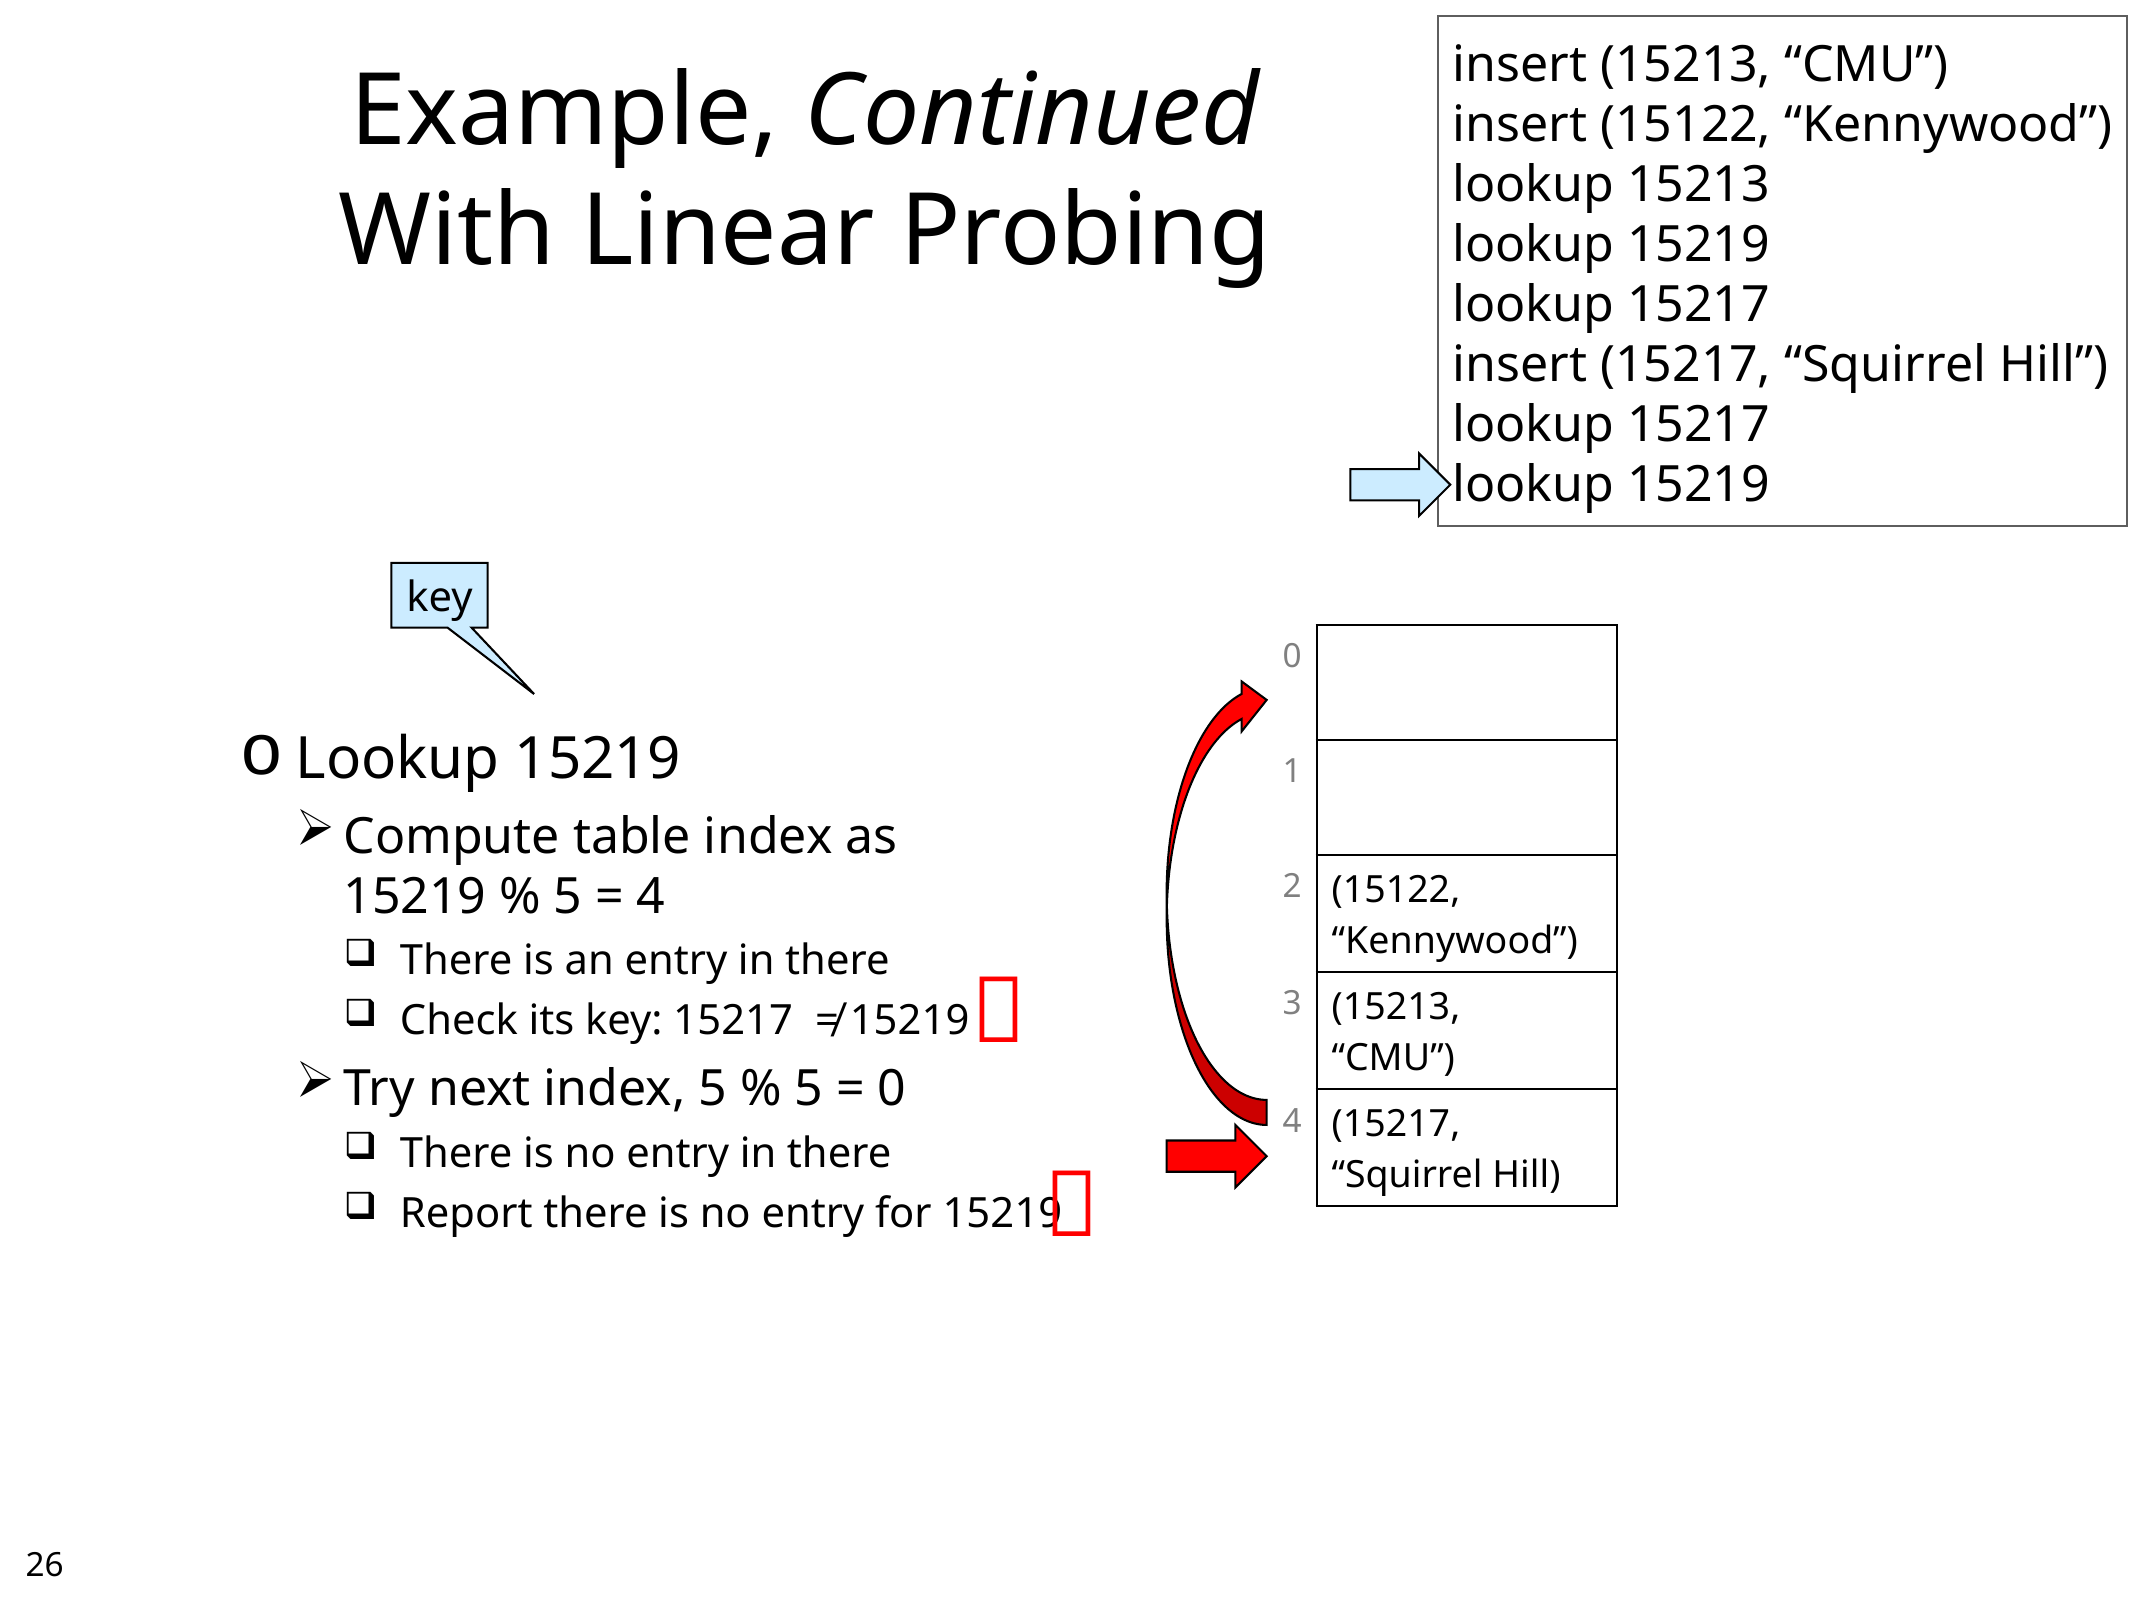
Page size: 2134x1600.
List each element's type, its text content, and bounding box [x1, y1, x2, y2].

table_header 0 [1267, 625, 1316, 740]
table_cell (15213, “CMU”) [1318, 973, 1616, 1088]
table_header [1318, 626, 1616, 739]
table_cell (15122, “Kennywood”) [1318, 856, 1616, 971]
table_cell 1 [1267, 740, 1316, 855]
text_box [1166, 681, 1267, 1125]
text_box  [1029, 1137, 1114, 1263]
table_cell 4 [1267, 1089, 1316, 1206]
text_box  [956, 943, 1042, 1069]
slide_number 25 [16, 1533, 74, 1588]
text_box [1166, 1124, 1267, 1188]
list Lookup 15219 Compute table index as 15219 % 5 = 4 There is an entry in there Check its key: 15217 ≠ 15219 Try next index, 5 % 5 = 0 There is no entry in there Report there is no entry for 15219 [155, 324, 1978, 1457]
text_box insert (15213, “CMU”) insert (15122, “Kennywood”) lookup 15213 lookup 15219 lookup 15217 insert (15217, “Squirrel Hill”) lookup 15217 lookup 15219 [1437, 16, 2128, 527]
text_box [1350, 453, 1451, 516]
table_cell 2 [1267, 855, 1316, 972]
table_cell (15217, “Squirrel Hill) [1318, 1090, 1616, 1205]
title Example, Continued With Linear Probing [155, 41, 1437, 289]
text_box key [391, 562, 535, 695]
table_cell 3 [1267, 972, 1316, 1089]
table_cell [1318, 741, 1616, 854]
